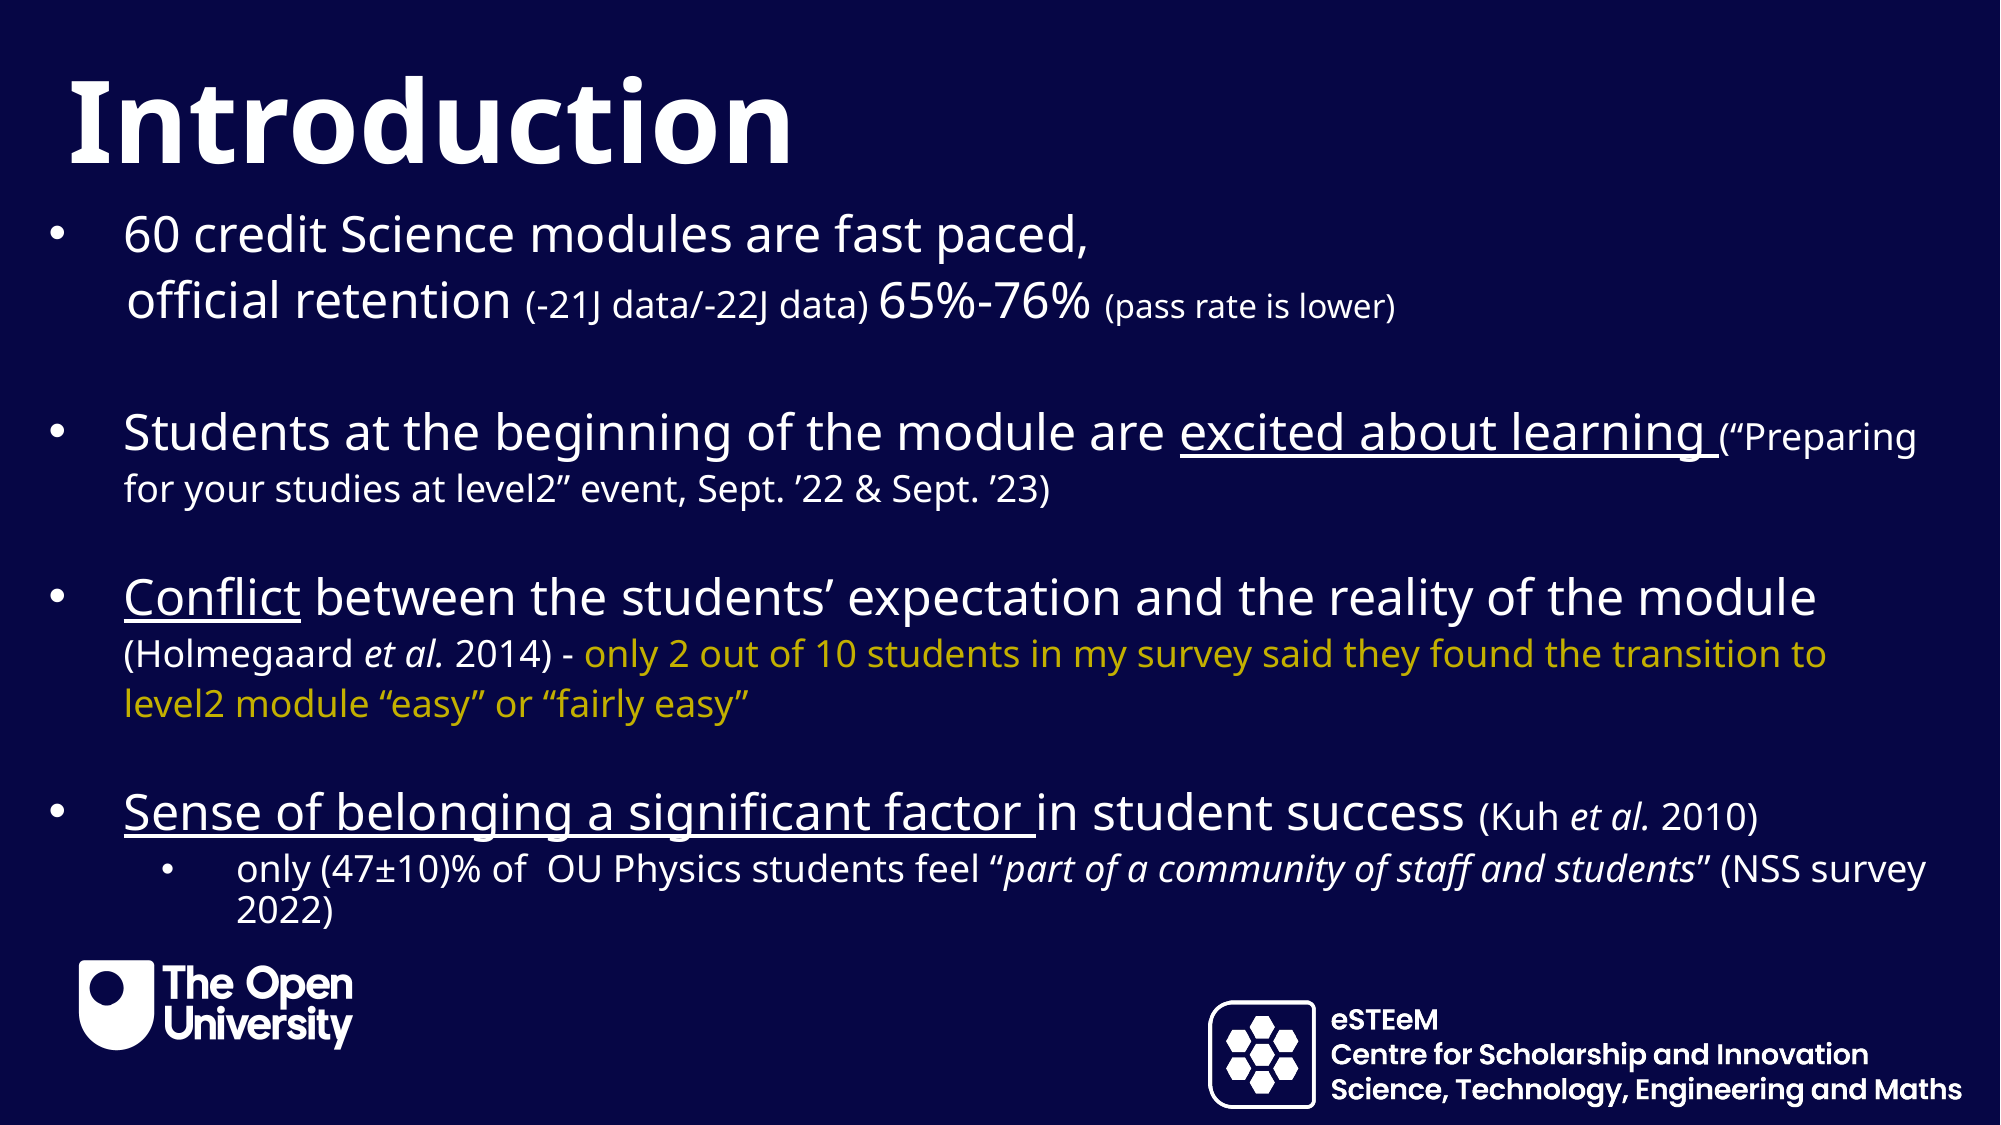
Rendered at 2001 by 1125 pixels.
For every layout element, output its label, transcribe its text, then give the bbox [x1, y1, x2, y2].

picture [1208, 1000, 1962, 1109]
picture [77, 972, 358, 1053]
list 60 credit Science modules are fast paced, official retention (-21J data/-22J data) 65%-76% (pass rate is lower) Students at the beginning of the module are excited about learning (“Preparing for your studies at level2” event, Sept. ’22 & Sept. ’23) Conflict between the students’ expectation and the reality of the module (Holmegaard et al. 2014) - only 2 out of 10 students in my survey said they found the transition to level2 module “easy” or “fairly easy” Sense of belonging a significant factor in student success (Kuh et al. 2010) only (47±10)% of OU Physics students feel “part of a community of staff and students” (NSS survey 2022) [33, 189, 1946, 972]
list Introduction [53, 56, 1816, 189]
